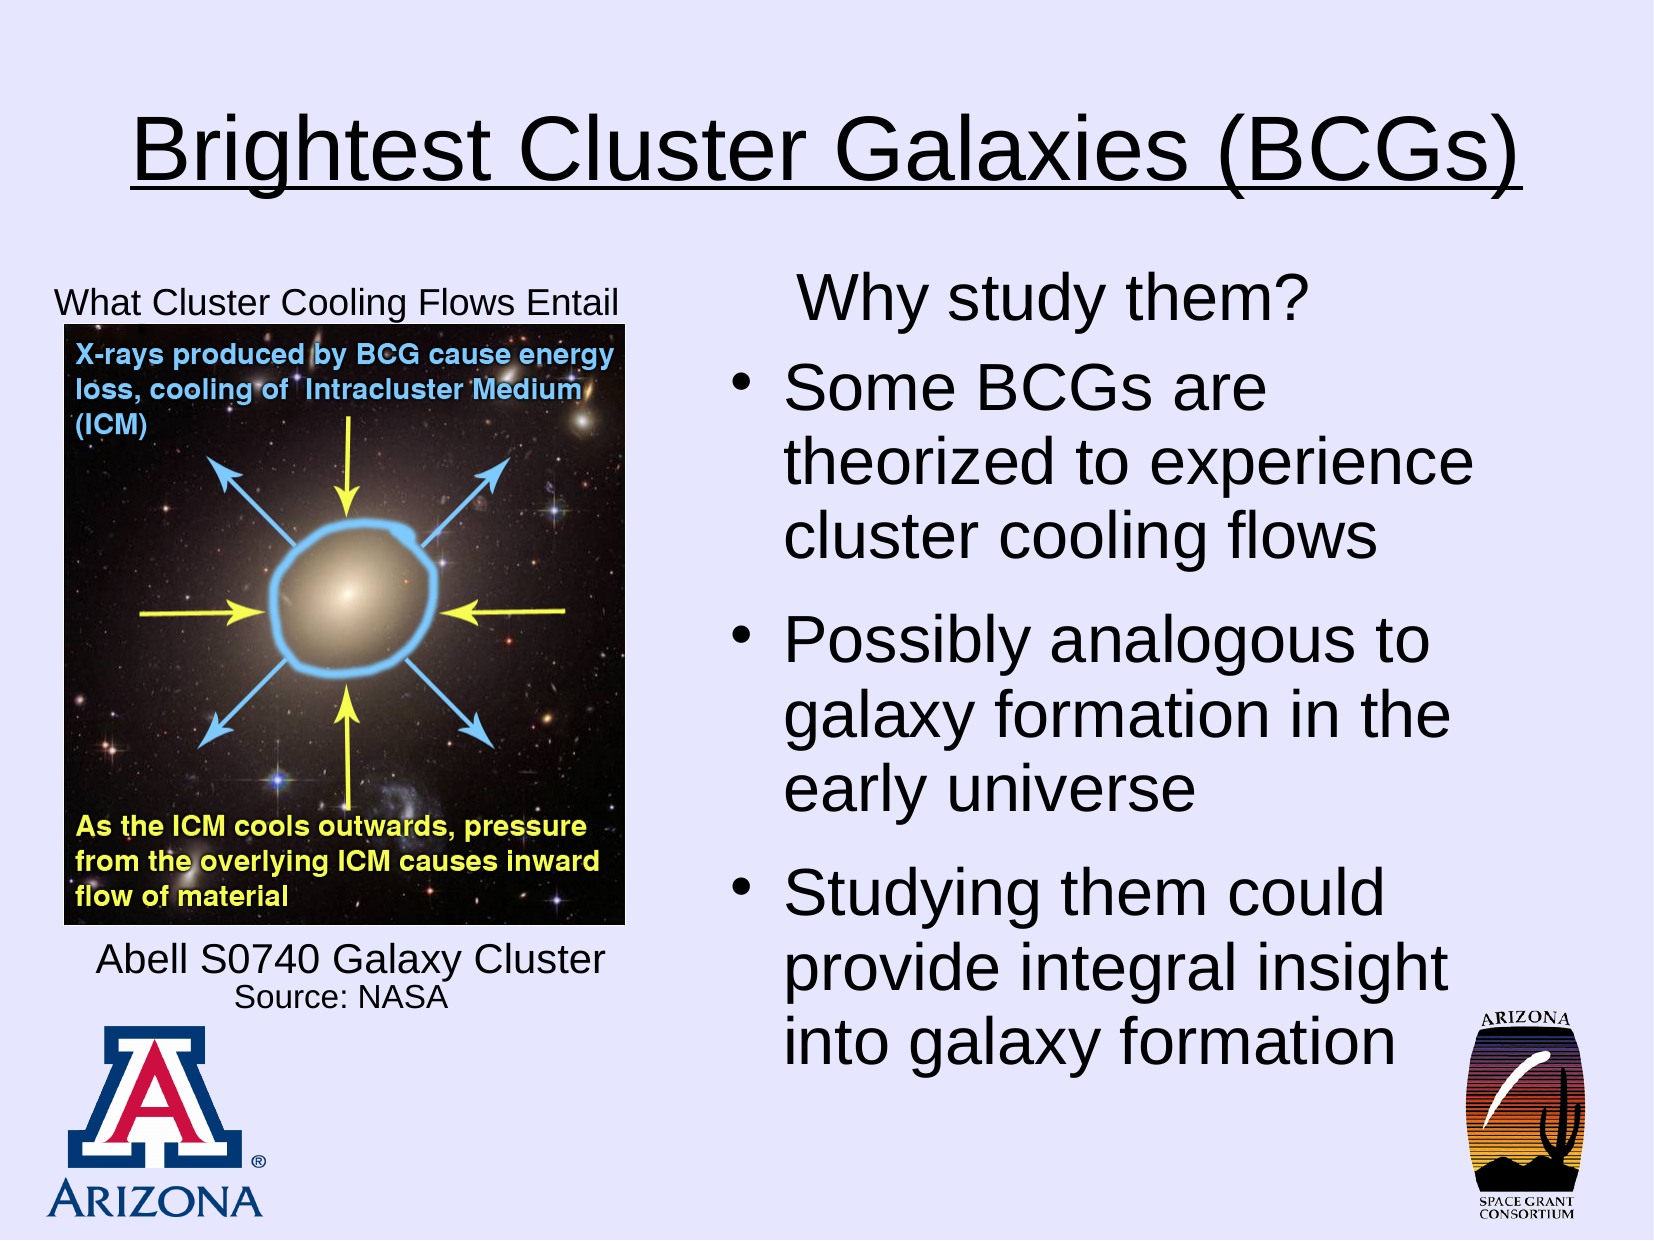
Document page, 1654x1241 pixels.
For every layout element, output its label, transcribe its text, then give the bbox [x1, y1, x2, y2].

picture [62, 323, 627, 927]
text_box Abell S0740 Galaxy Cluster [80, 925, 634, 1062]
text_box Brightest Cluster Galaxies (BCGs) [0, 84, 1654, 235]
text_box Source: NASA [219, 969, 520, 1022]
picture [1438, 1000, 1611, 1224]
text_box What Cluster Cooling Flows Entail [39, 275, 652, 332]
list Some BCGs are theorized to experience cluster cooling flows Possibly analogous to galaxy formation in the early universe Studying them could provide integral insight into galaxy formation [712, 345, 1538, 1165]
text_box Why study them? [781, 249, 1346, 339]
picture [46, 1019, 266, 1217]
